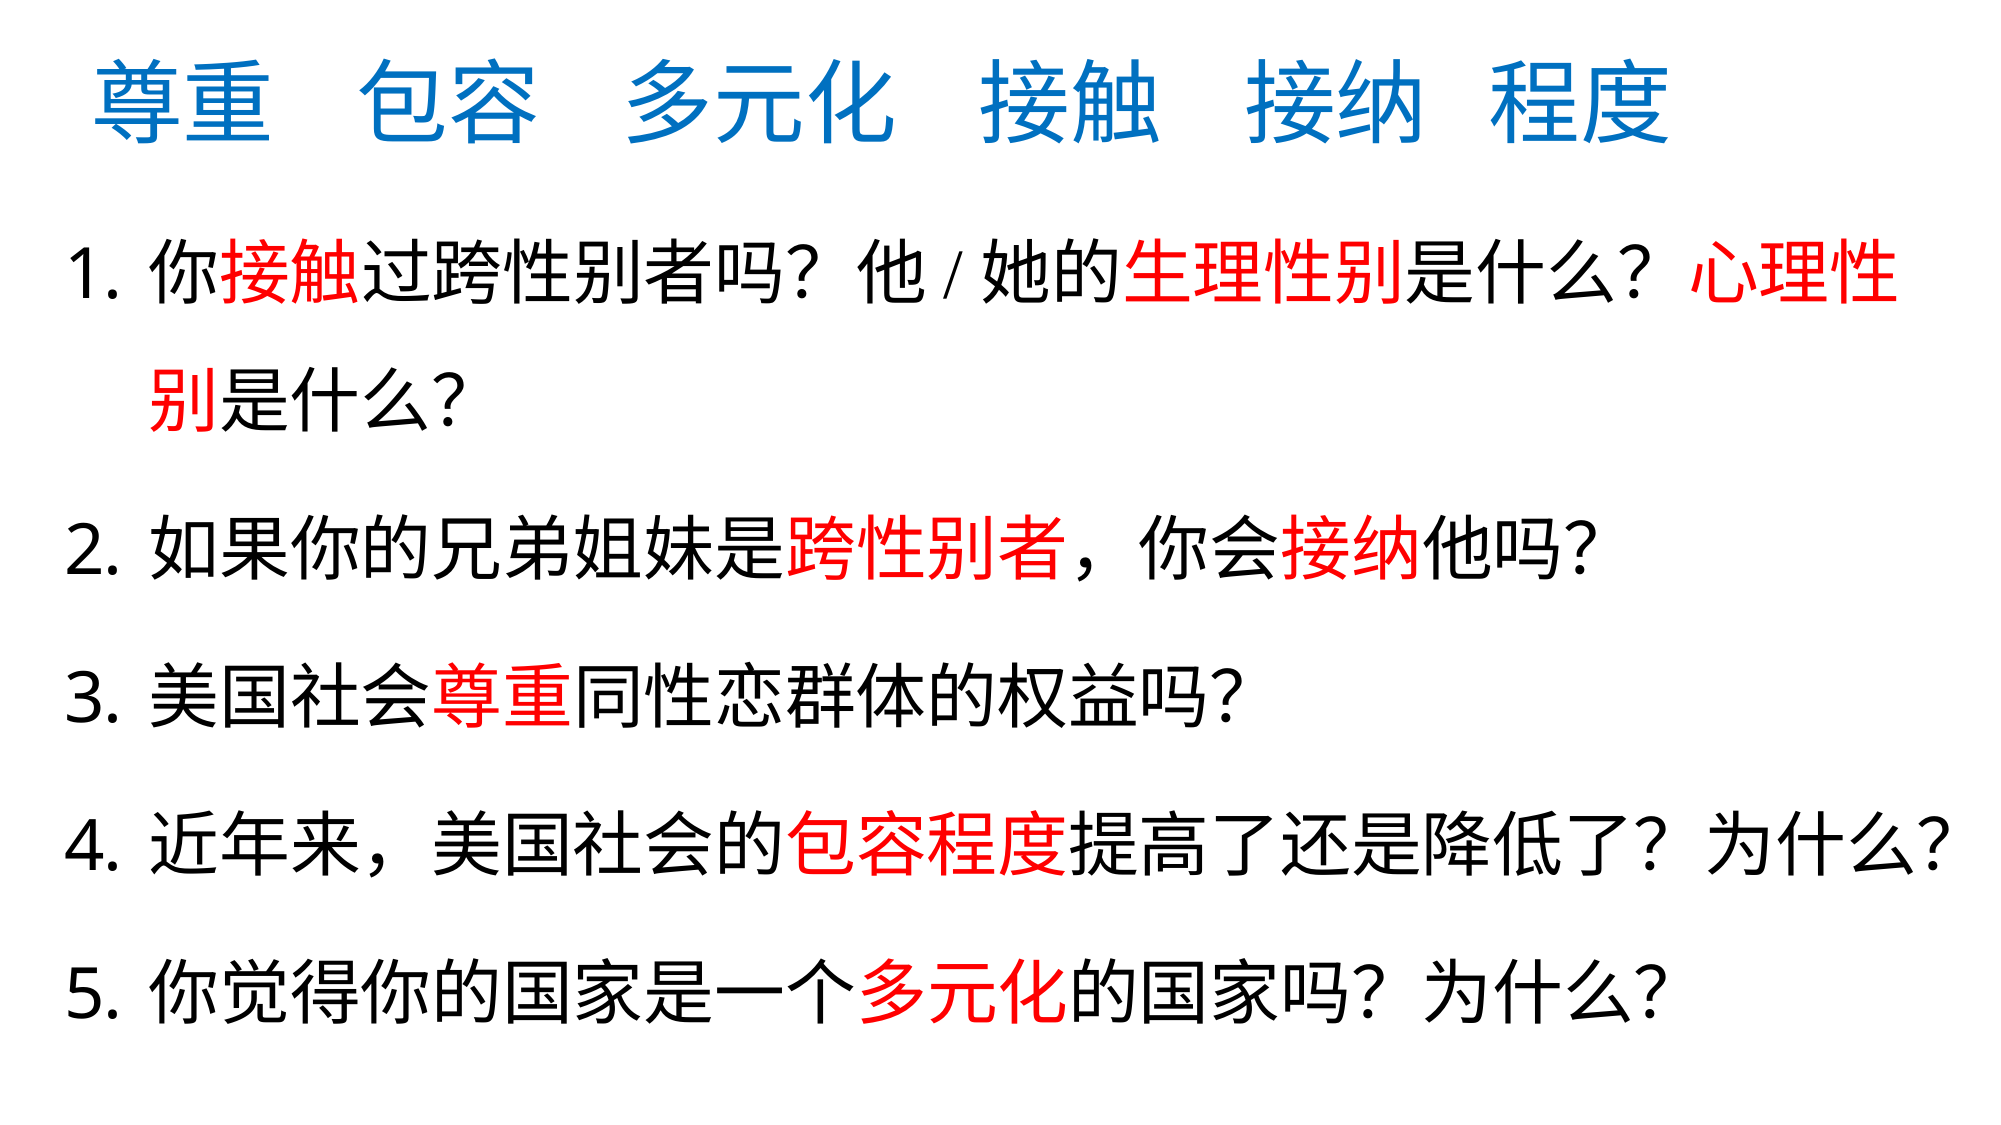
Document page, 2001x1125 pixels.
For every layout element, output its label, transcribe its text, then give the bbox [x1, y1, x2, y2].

title 尊重 包容 多元化 接触 接纳 程度 [76, 34, 1801, 178]
list 你接触过跨性别者吗？他/她的生理性别是什么？心理性别是什么？ 如果你的兄弟姐妹是跨性别者，你会接纳他吗？ 美国社会尊重同性恋群体的权益吗？ 近年来，美国社会的包容程度提高了还是降低了？为什么？ 你觉得你的国家是一个多元化的国家吗？为什么？ [49, 178, 1974, 1125]
